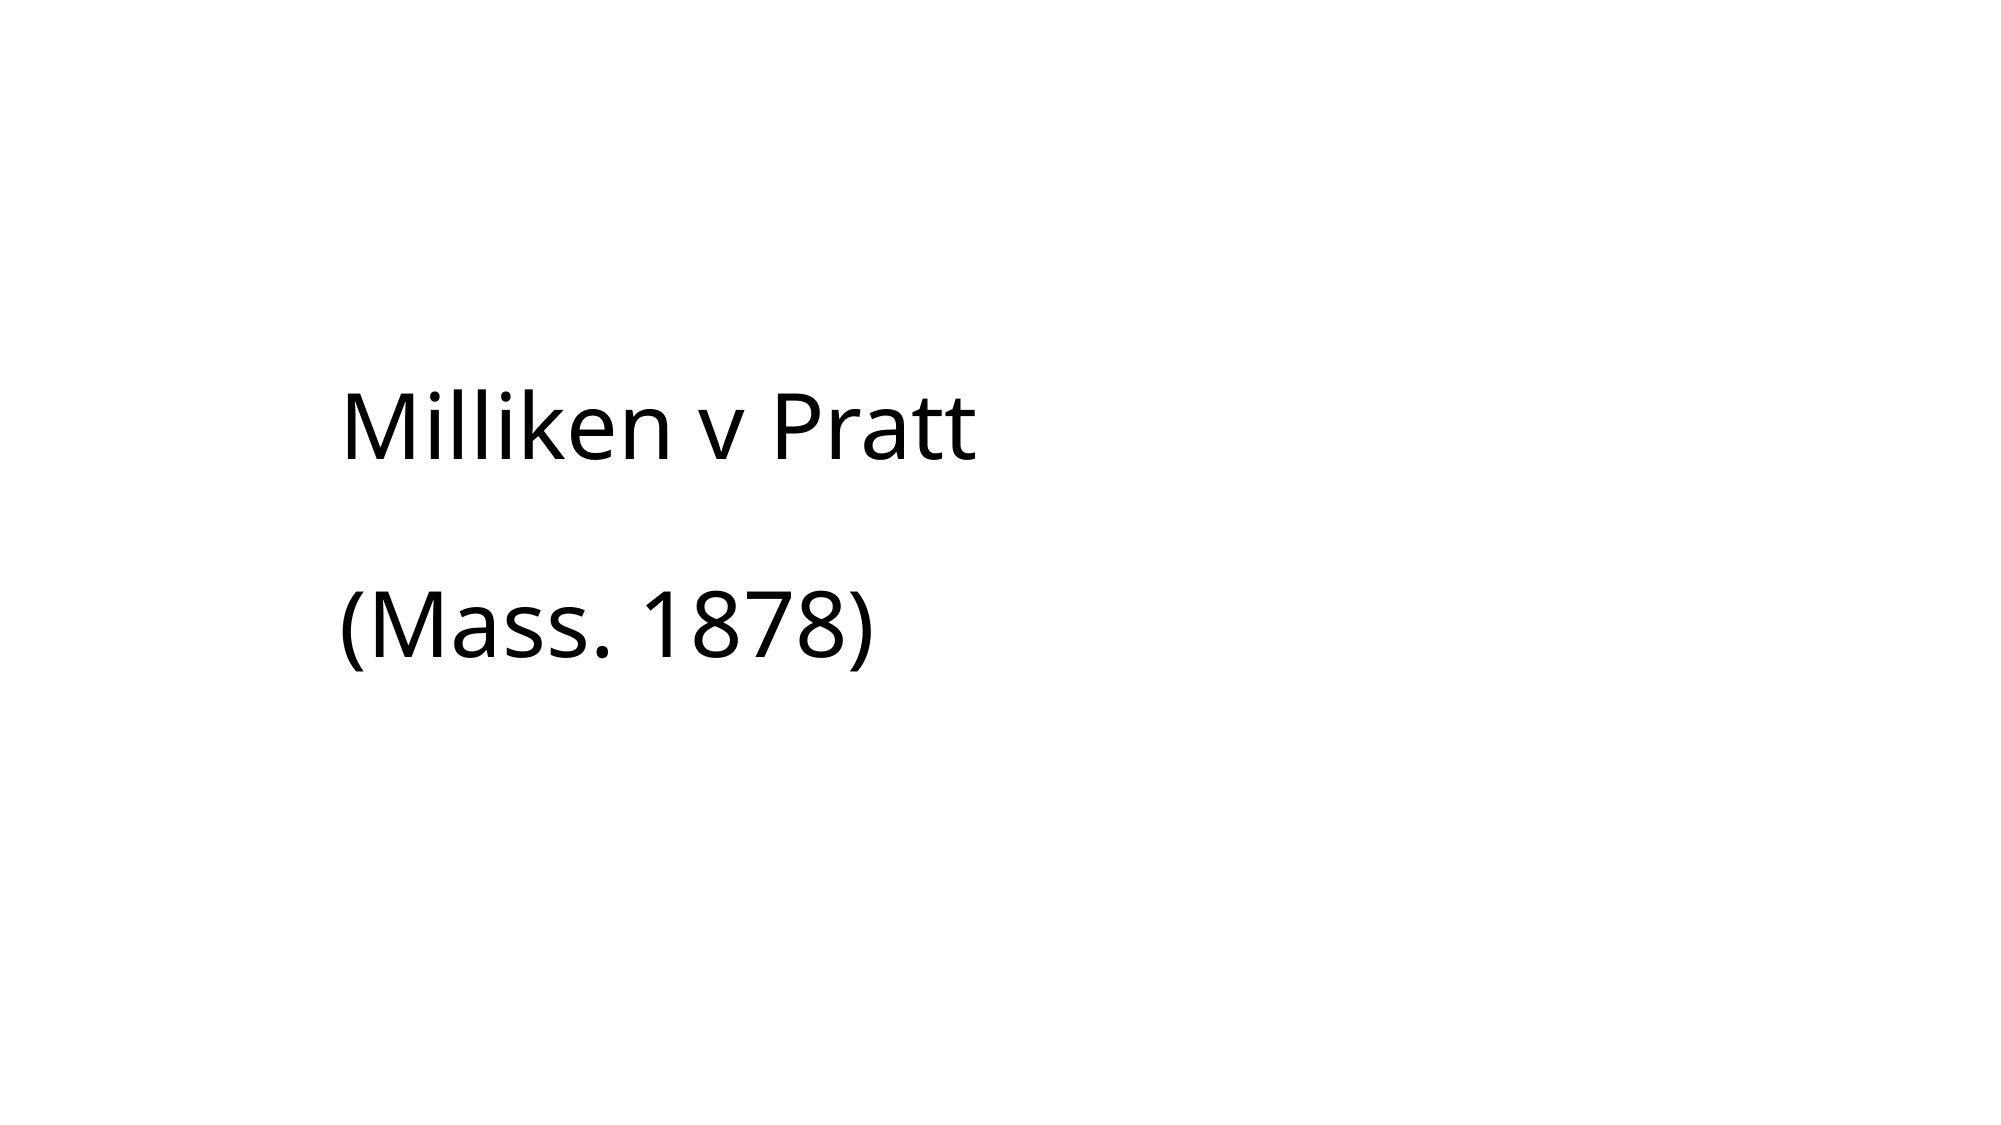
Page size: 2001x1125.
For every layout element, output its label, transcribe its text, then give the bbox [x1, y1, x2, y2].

title Milliken v Pratt (Mass. 1878) [324, 45, 1675, 1013]
